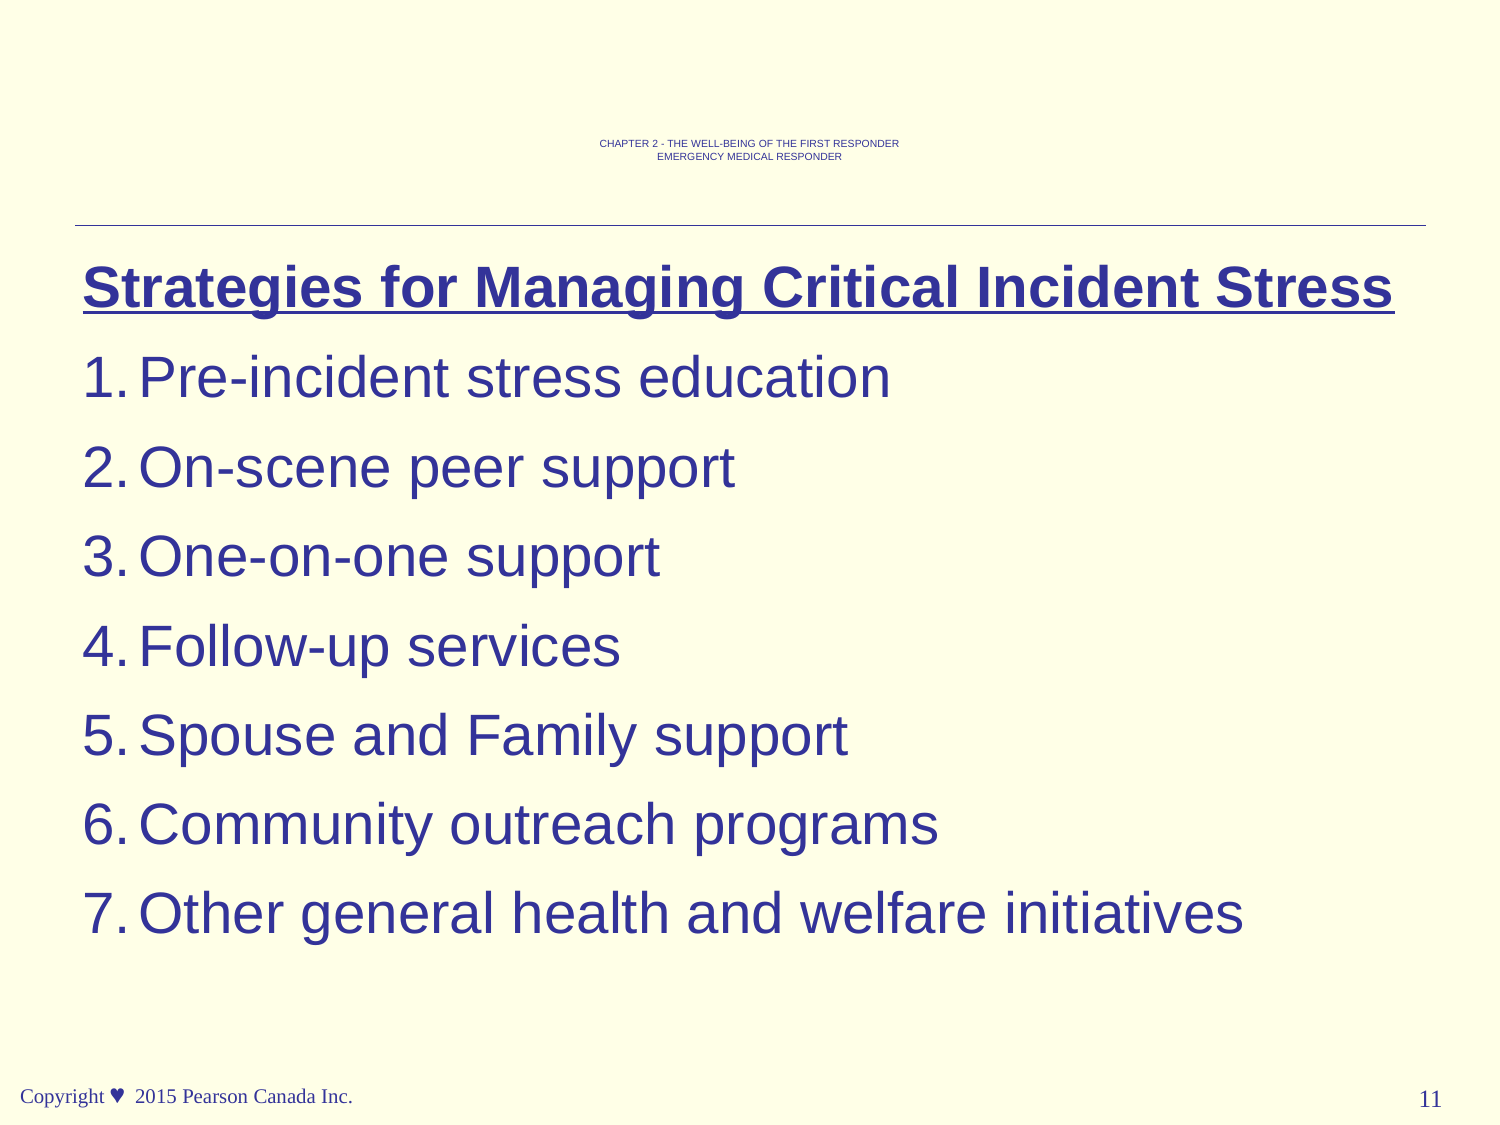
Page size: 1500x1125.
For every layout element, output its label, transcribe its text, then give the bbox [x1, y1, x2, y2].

list Strategies for Managing Critical Incident Stress Pre-incident stress education On-scene peer support One-on-one support Follow-up services Spouse and Family support Community outreach programs Other general health and welfare initiatives [74, 249, 1426, 1001]
title CHAPTER 2 - THE WELL-BEING OF THE FIRST RESPONDER EMERGENCY MEDICAL RESPONDER [74, 99, 1426, 201]
text_box Copyright © 2015 Pearson Canada Inc. [12, 1074, 450, 1115]
slide_number 11 [1408, 1074, 1451, 1121]
